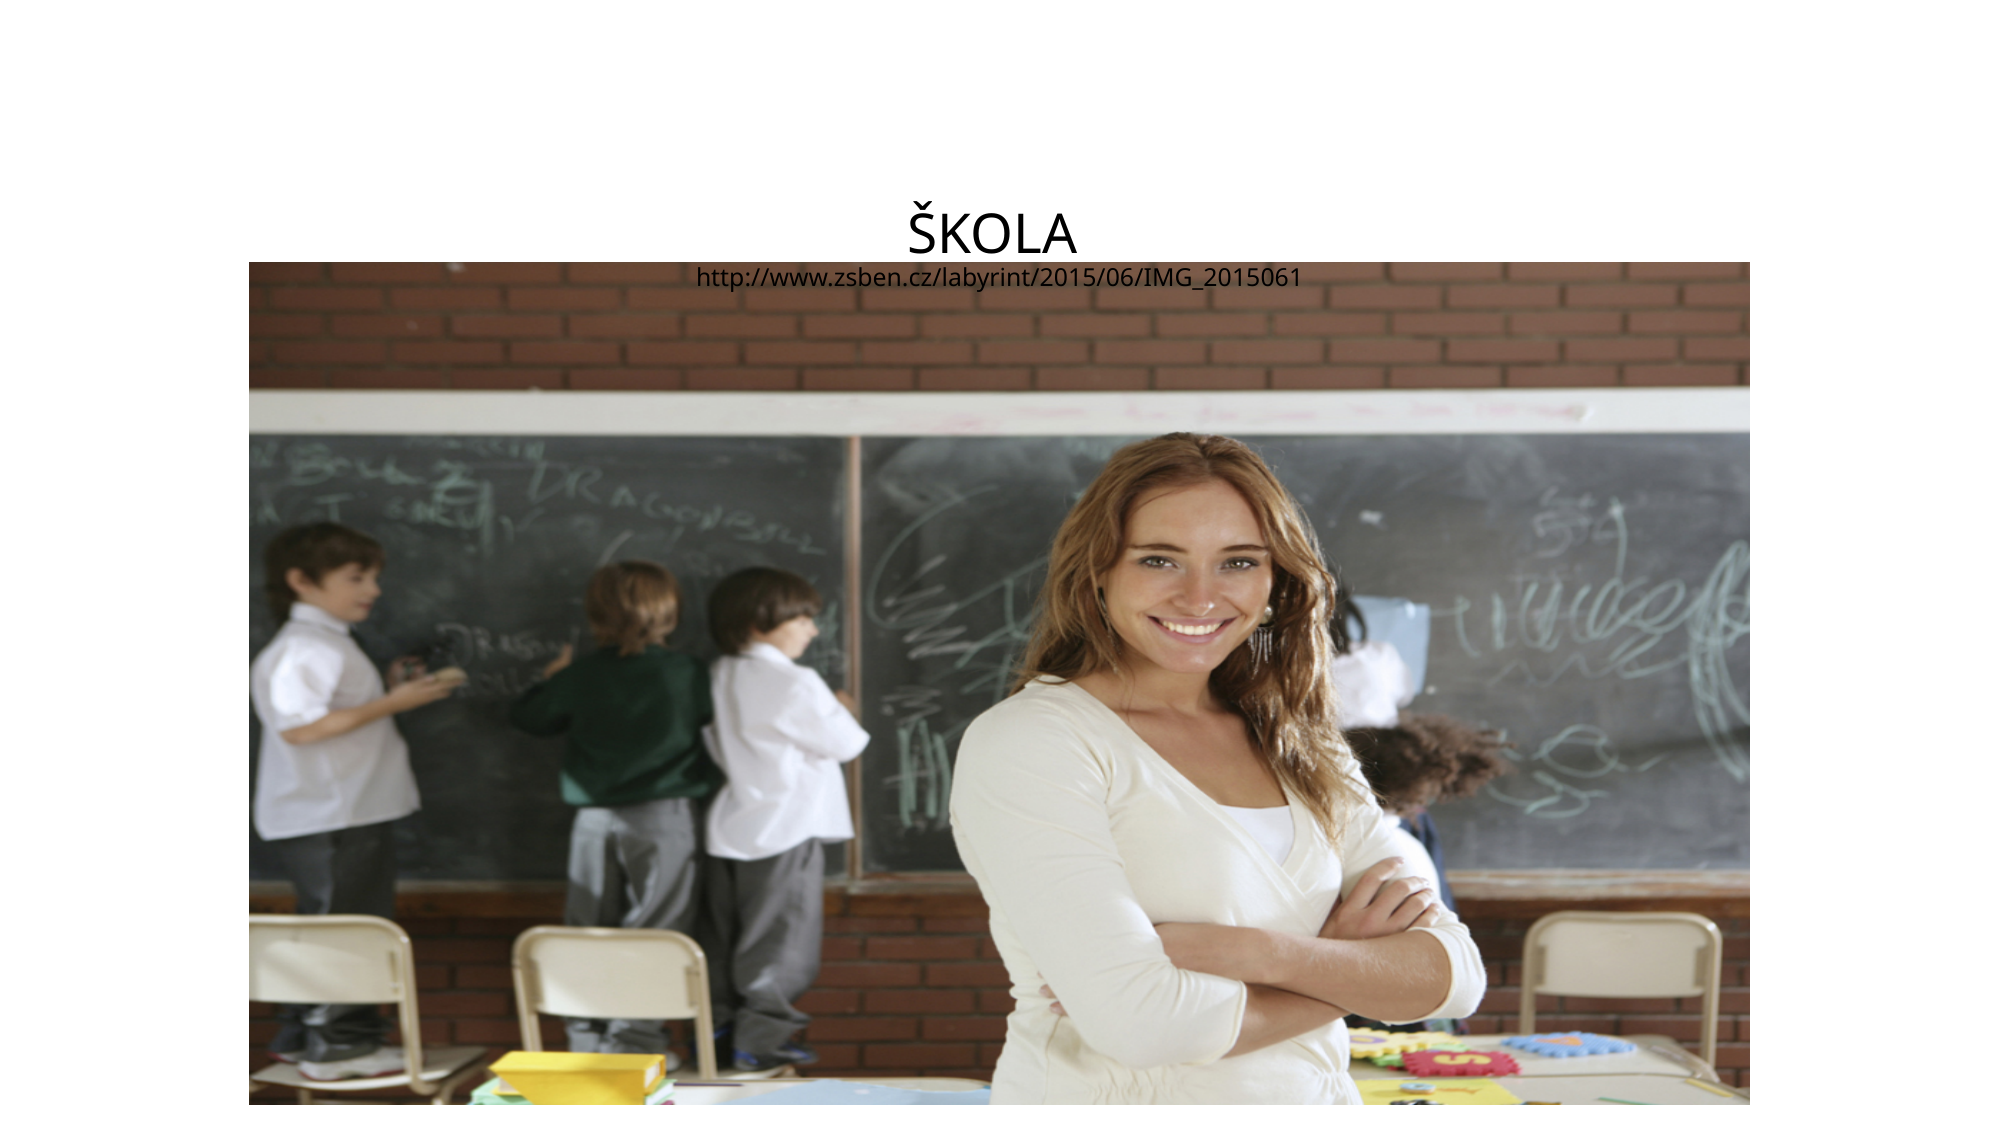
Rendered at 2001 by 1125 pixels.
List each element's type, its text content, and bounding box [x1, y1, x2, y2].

picture [249, 262, 1750, 1105]
title ŠKOLA http://www.zsben.cz/labyrint/2015/06/IMG_2015061 [362, 137, 1638, 262]
